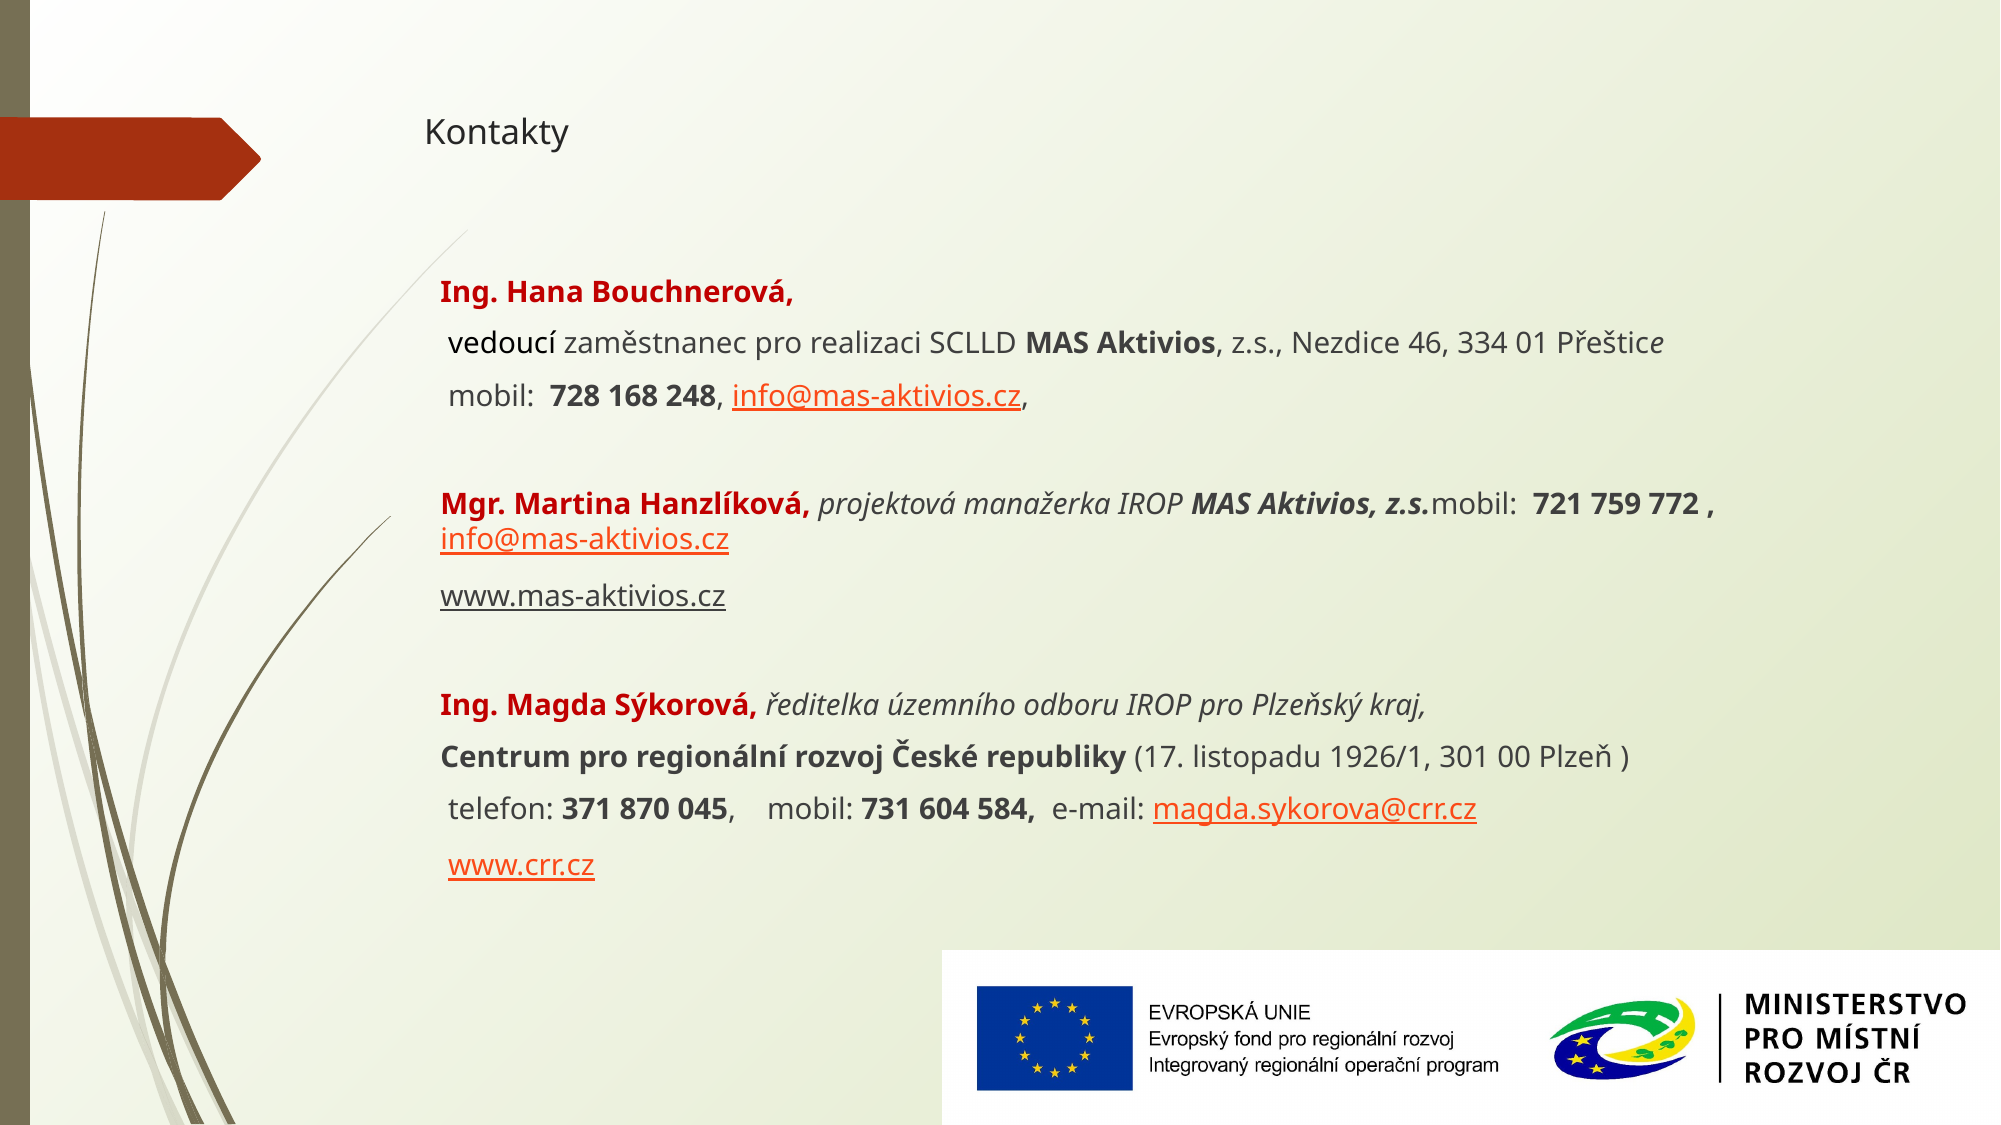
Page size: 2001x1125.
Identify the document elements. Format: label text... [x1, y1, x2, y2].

picture [941, 950, 2000, 1125]
list Ing. Hana Bouchnerová, vedoucí zaměstnanec pro realizaci SCLLD MAS Aktivios, z.s., Nezdice 46, 334 01 Přeštice mobil: 728 168 248, info@mas-aktivios.cz, Mgr. Martina Hanzlíková, projektová manažerka IROP MAS Aktivios, z.s.mobil: 721 759 772 , info@mas-aktivios.cz www.mas-aktivios.cz Ing. Magda Sýkorová, ředitelka územního odboru IROP pro Plzeňský kraj, Centrum pro regionální rozvoj České republiky (17. listopadu 1926/1, 301 00 Plzeň ) telefon: 371 870 045, mobil: 731 604 584, e-mail: magda.sykorova@crr.cz www.crr.cz [425, 265, 1888, 898]
title Kontakty [409, 102, 1888, 266]
